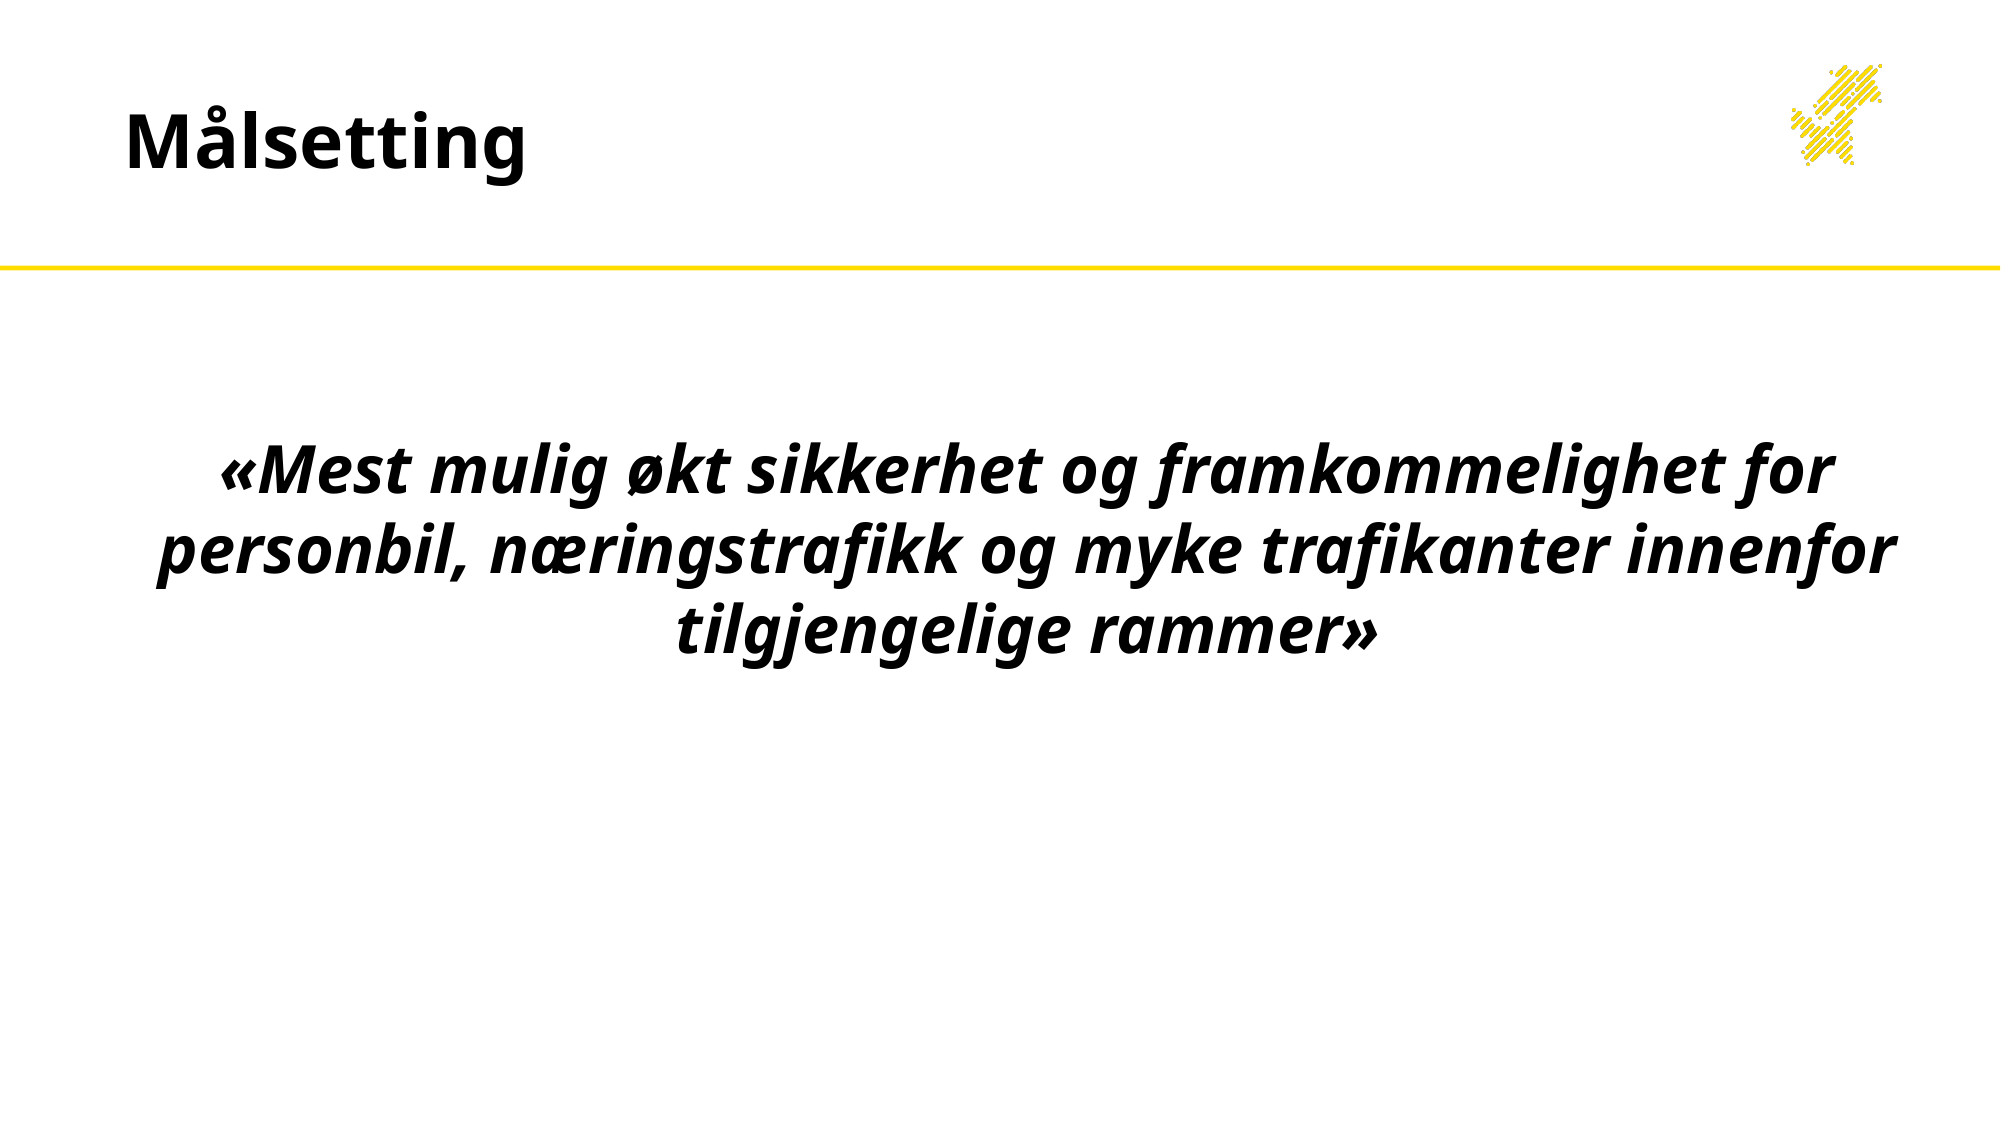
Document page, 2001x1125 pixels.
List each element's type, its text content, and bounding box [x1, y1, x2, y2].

picture [1791, 64, 1882, 166]
list «Mest mulig økt sikkerhet og framkommelighet for personbil, næringstrafikk og myke trafikanter innenfor tilgjengelige rammer» [121, 347, 1935, 996]
title Målsetting [123, 53, 1699, 236]
